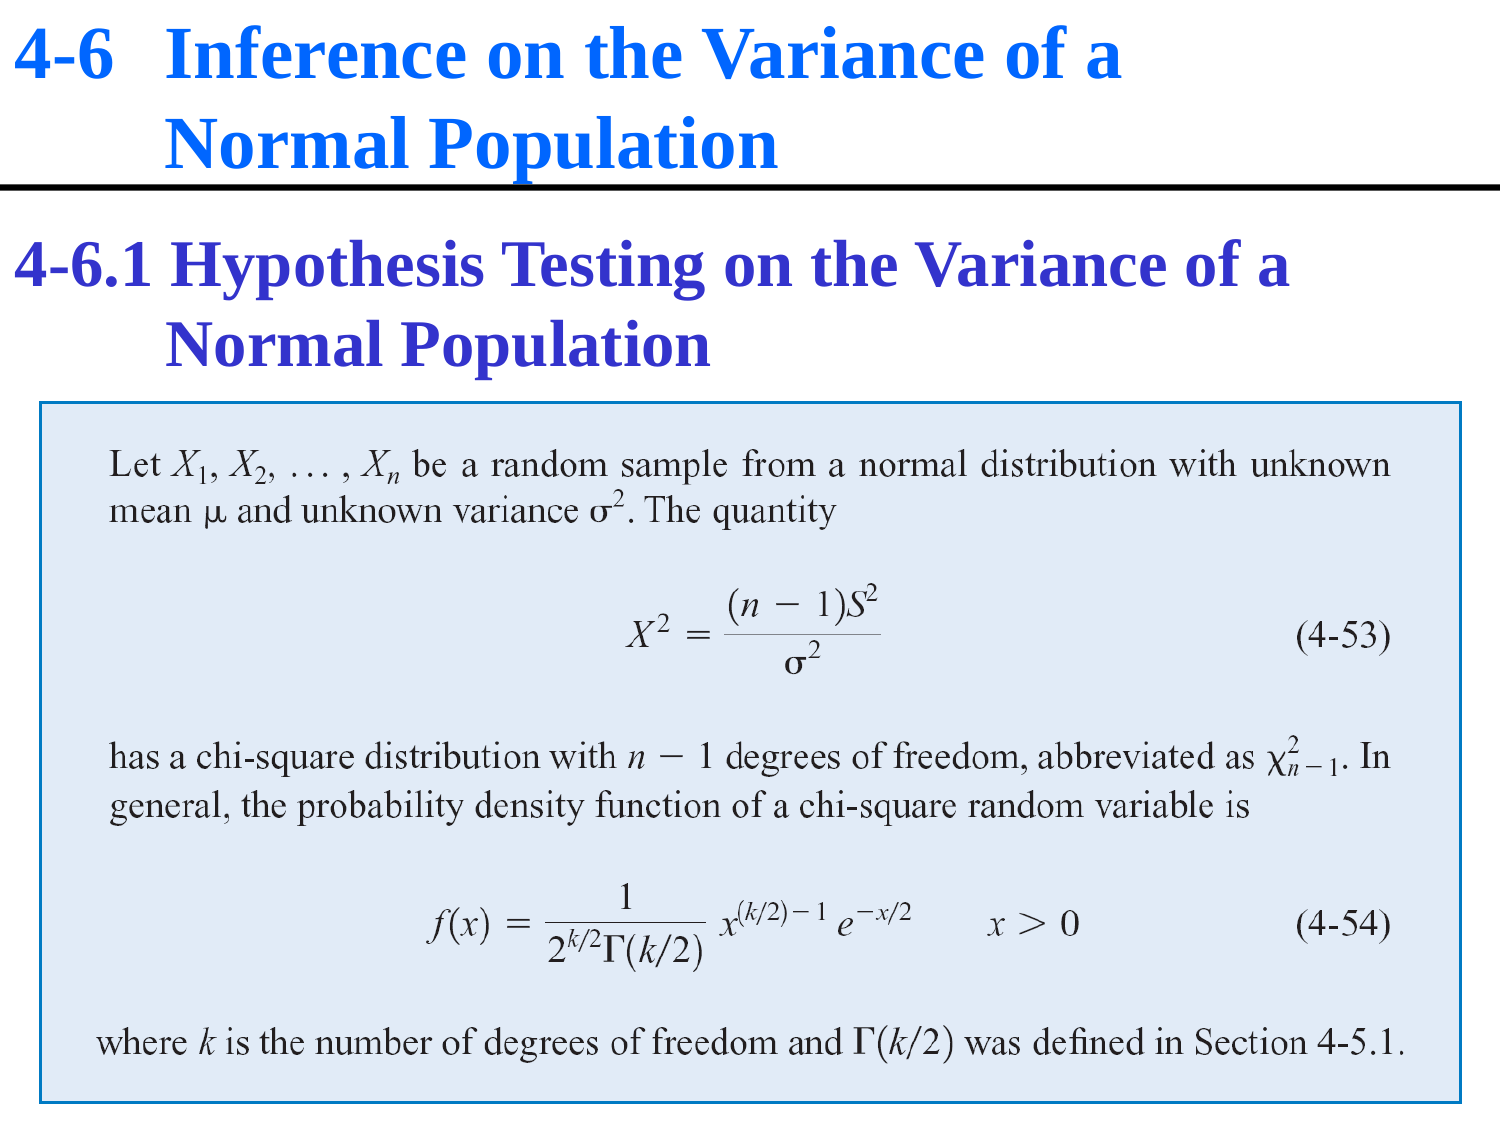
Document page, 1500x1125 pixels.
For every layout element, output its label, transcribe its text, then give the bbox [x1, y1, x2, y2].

picture [37, 399, 1463, 1105]
text_box 4-6.1 Hypothesis Testing on the Variance of a Normal Population [0, 212, 1425, 388]
text_box 4-6 Inference on the Variance of a Normal Population [0, 0, 1450, 187]
